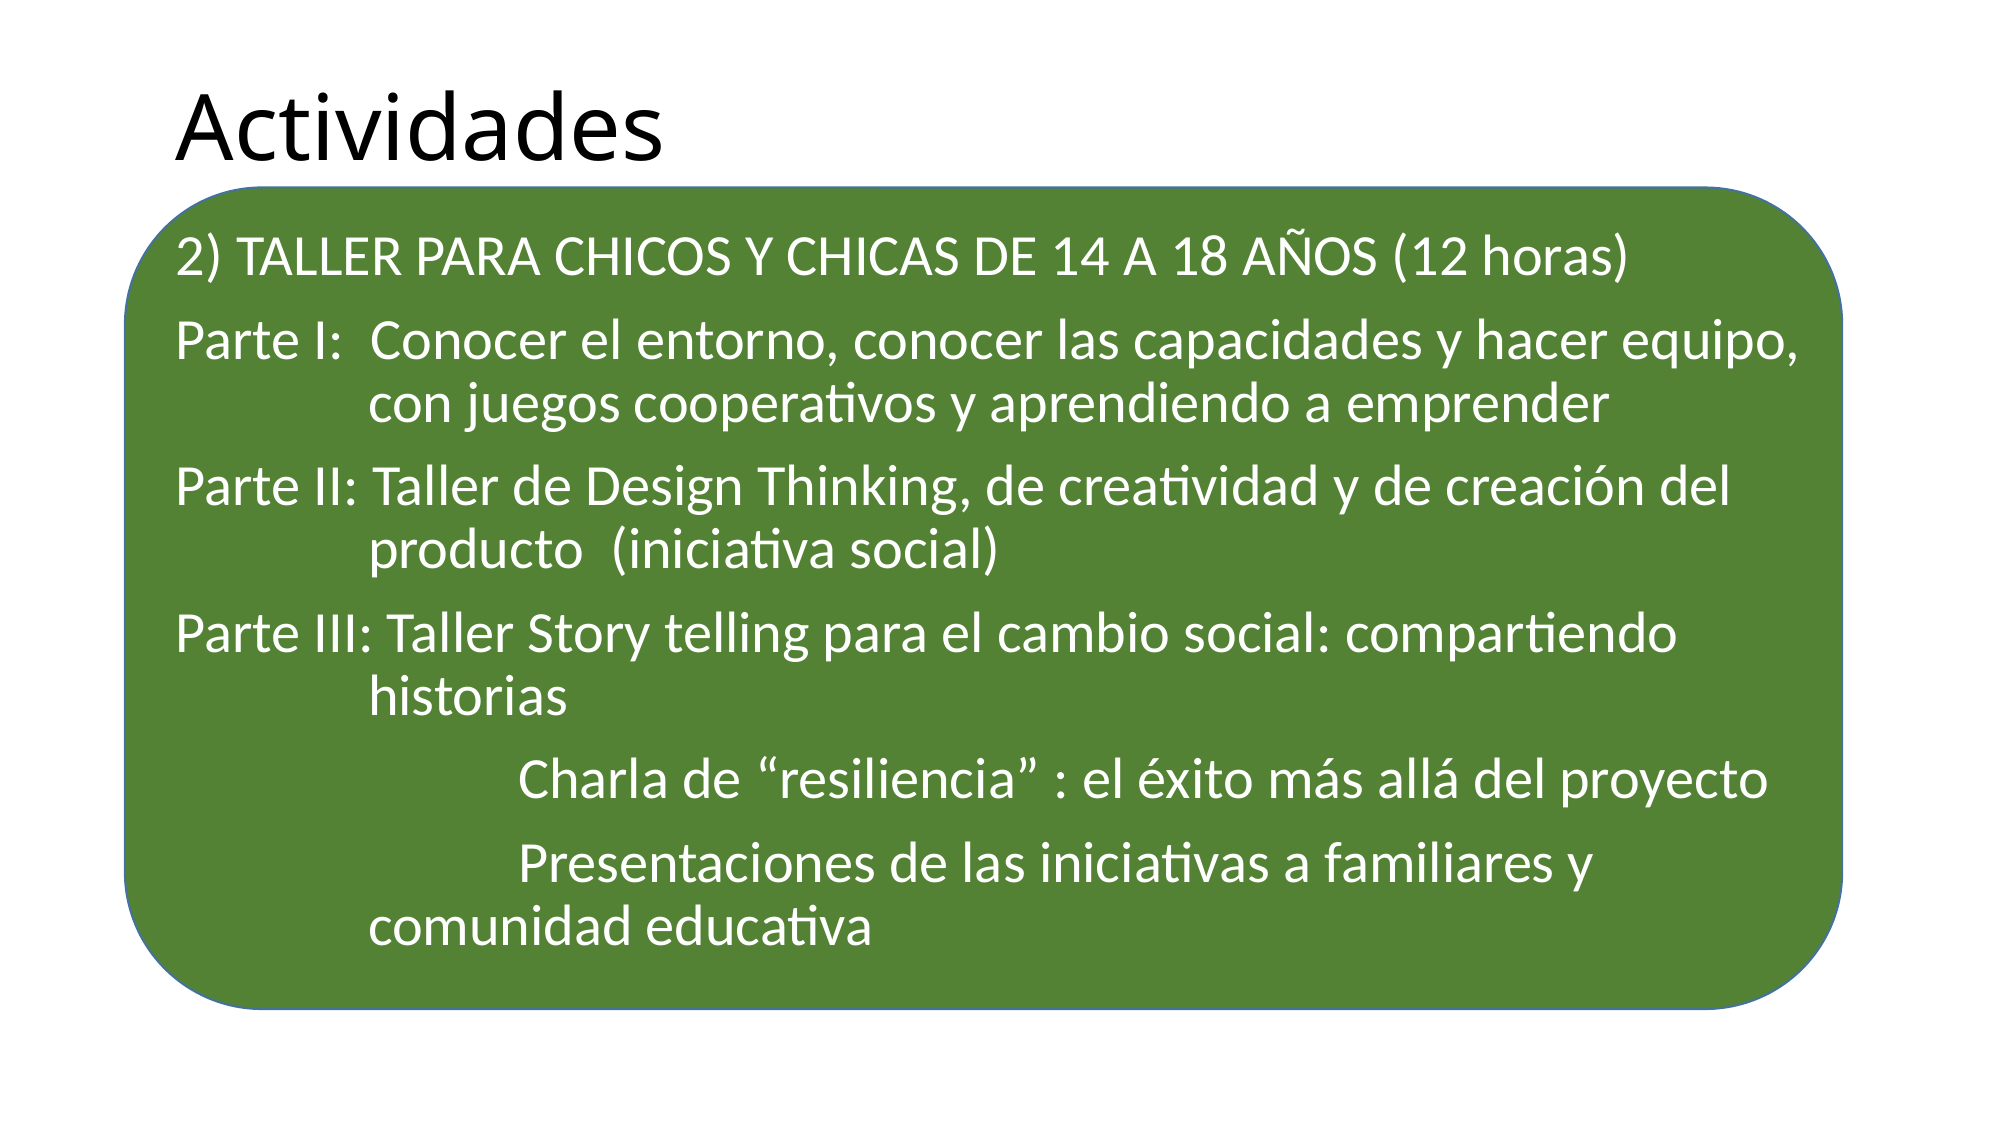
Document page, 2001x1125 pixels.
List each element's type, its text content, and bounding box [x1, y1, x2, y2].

list 2) TALLER PARA CHICOS Y CHICAS DE 14 A 18 AÑOS (12 horas) Parte I: Conocer el entorno, conocer las capacidades y hacer equipo, con juegos cooperativos y aprendiendo a emprender Parte II: Taller de Design Thinking, de creatividad y de creación del producto (iniciativa social) Parte III: Taller Story telling para el cambio social: compartiendo historias Charla de “resiliencia” : el éxito más allá del proyecto Presentaciones de las iniciativas a familiares y comunidad educativa [160, 217, 1843, 1008]
text_box [123, 231, 160, 966]
title Actividades [160, 22, 1886, 240]
